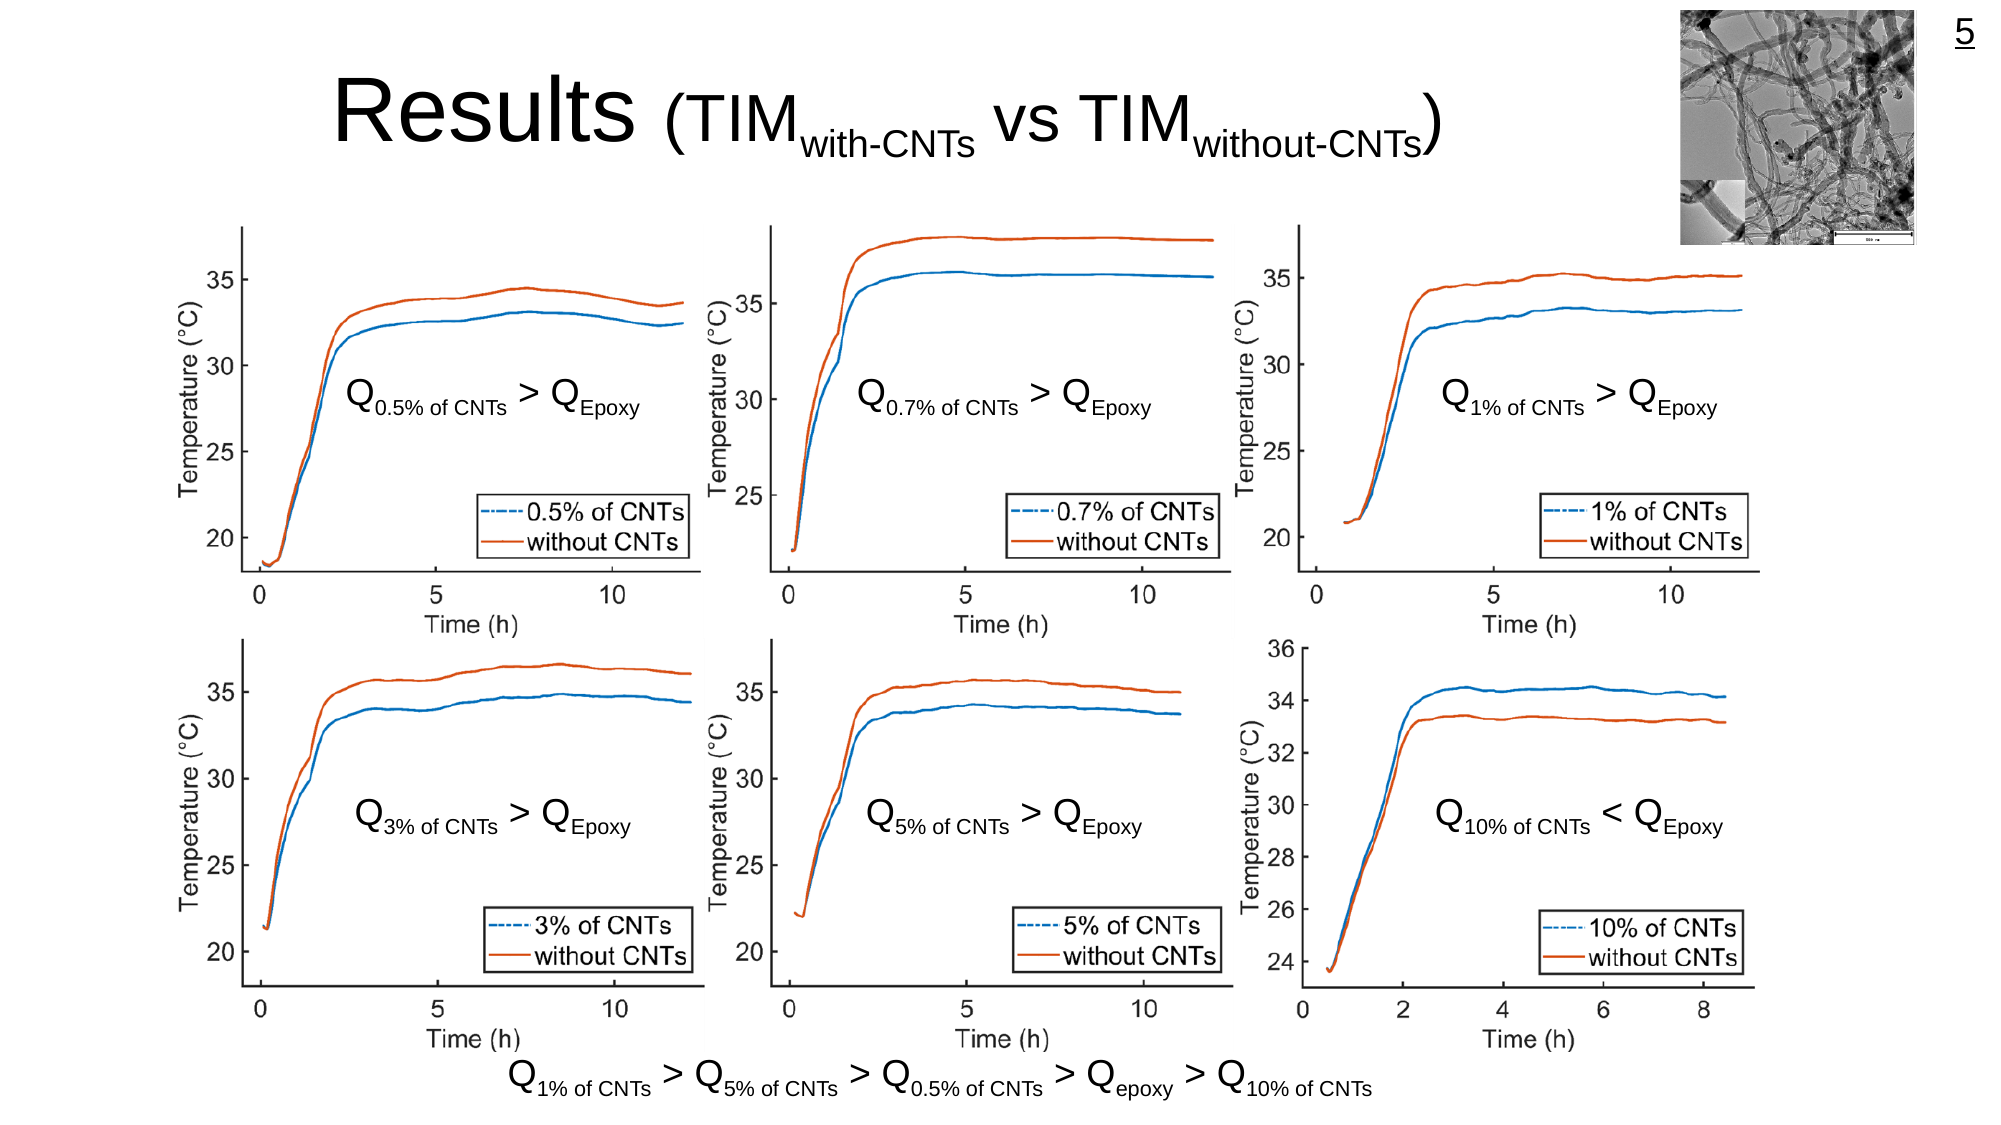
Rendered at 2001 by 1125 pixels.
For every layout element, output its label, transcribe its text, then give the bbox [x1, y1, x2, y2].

picture [178, 10, 1917, 1052]
text_box Q1% of CNTs > Q5% of CNTs > Q0.5% of CNTs > Qepoxy > Q10% of CNTs [492, 1052, 1480, 1108]
title Results (TIMwith-CNTs vs TIMwithout-CNTs) [34, 1, 1760, 219]
text_box 5 [1939, 0, 1991, 60]
